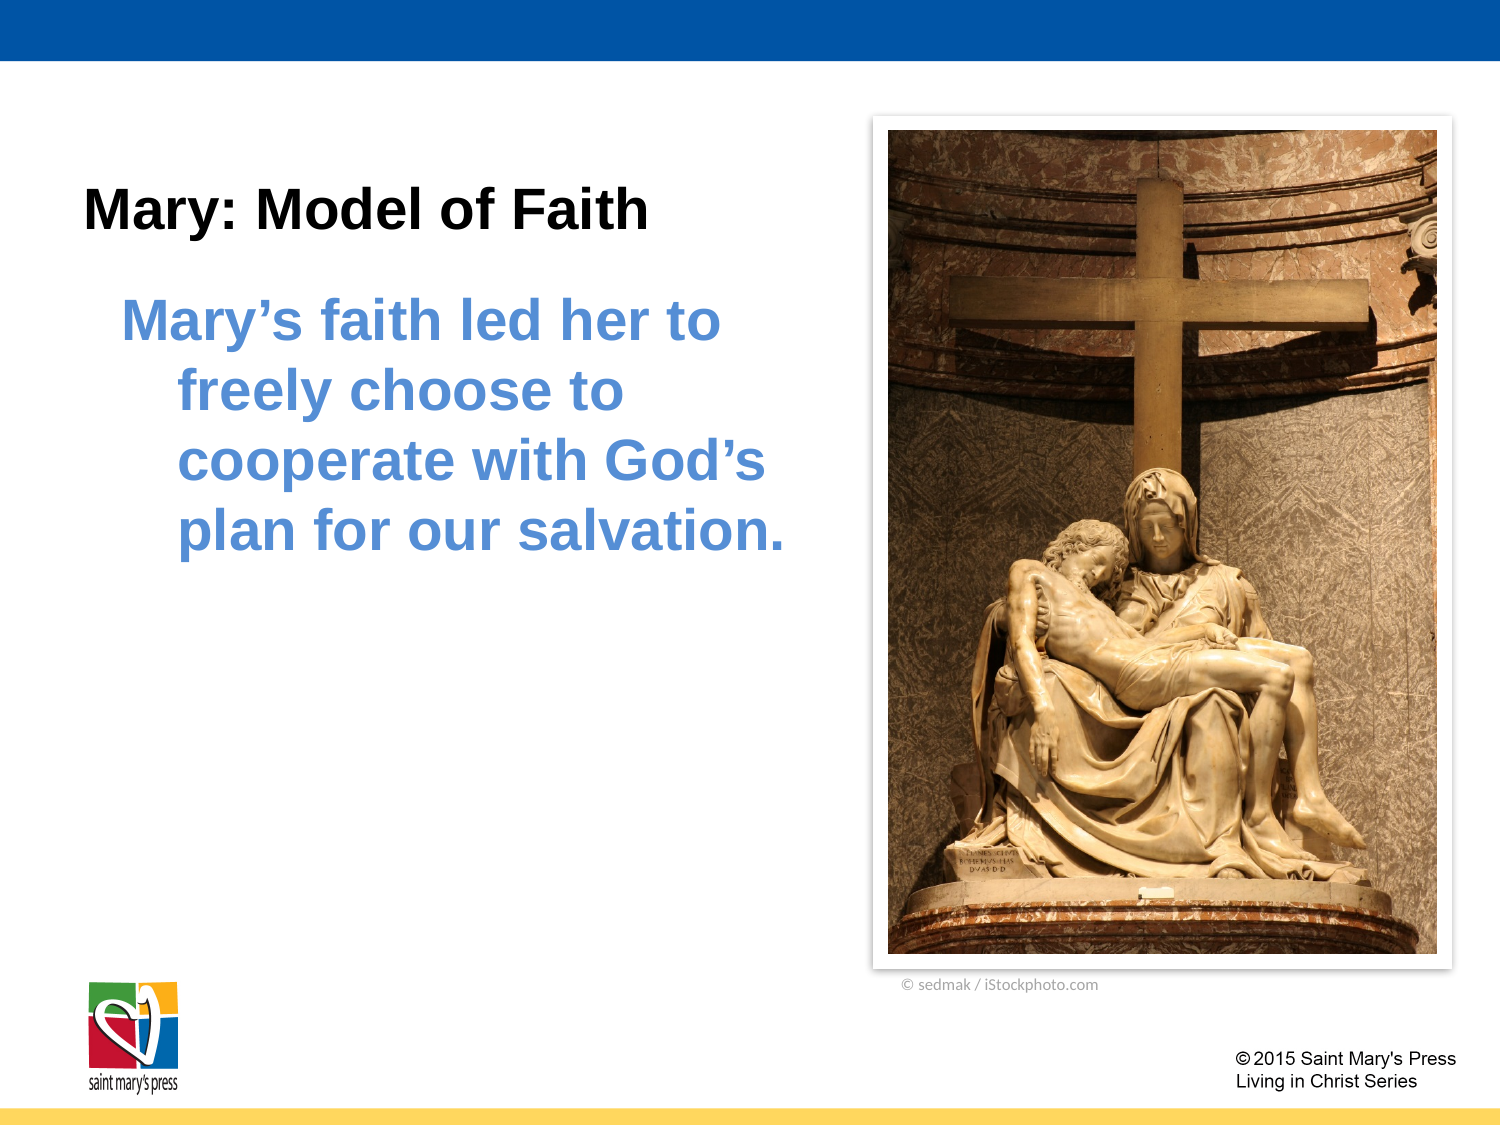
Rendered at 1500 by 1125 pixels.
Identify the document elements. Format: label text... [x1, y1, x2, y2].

text_box © sedmak / iStockphoto.com [885, 977, 1286, 1002]
title Mary: Model of Faith [68, 137, 867, 275]
picture [0, 0, 1500, 1125]
list Mary’s faith led her to freely choose to cooperate with God’s plan for our salvation. [106, 275, 867, 750]
